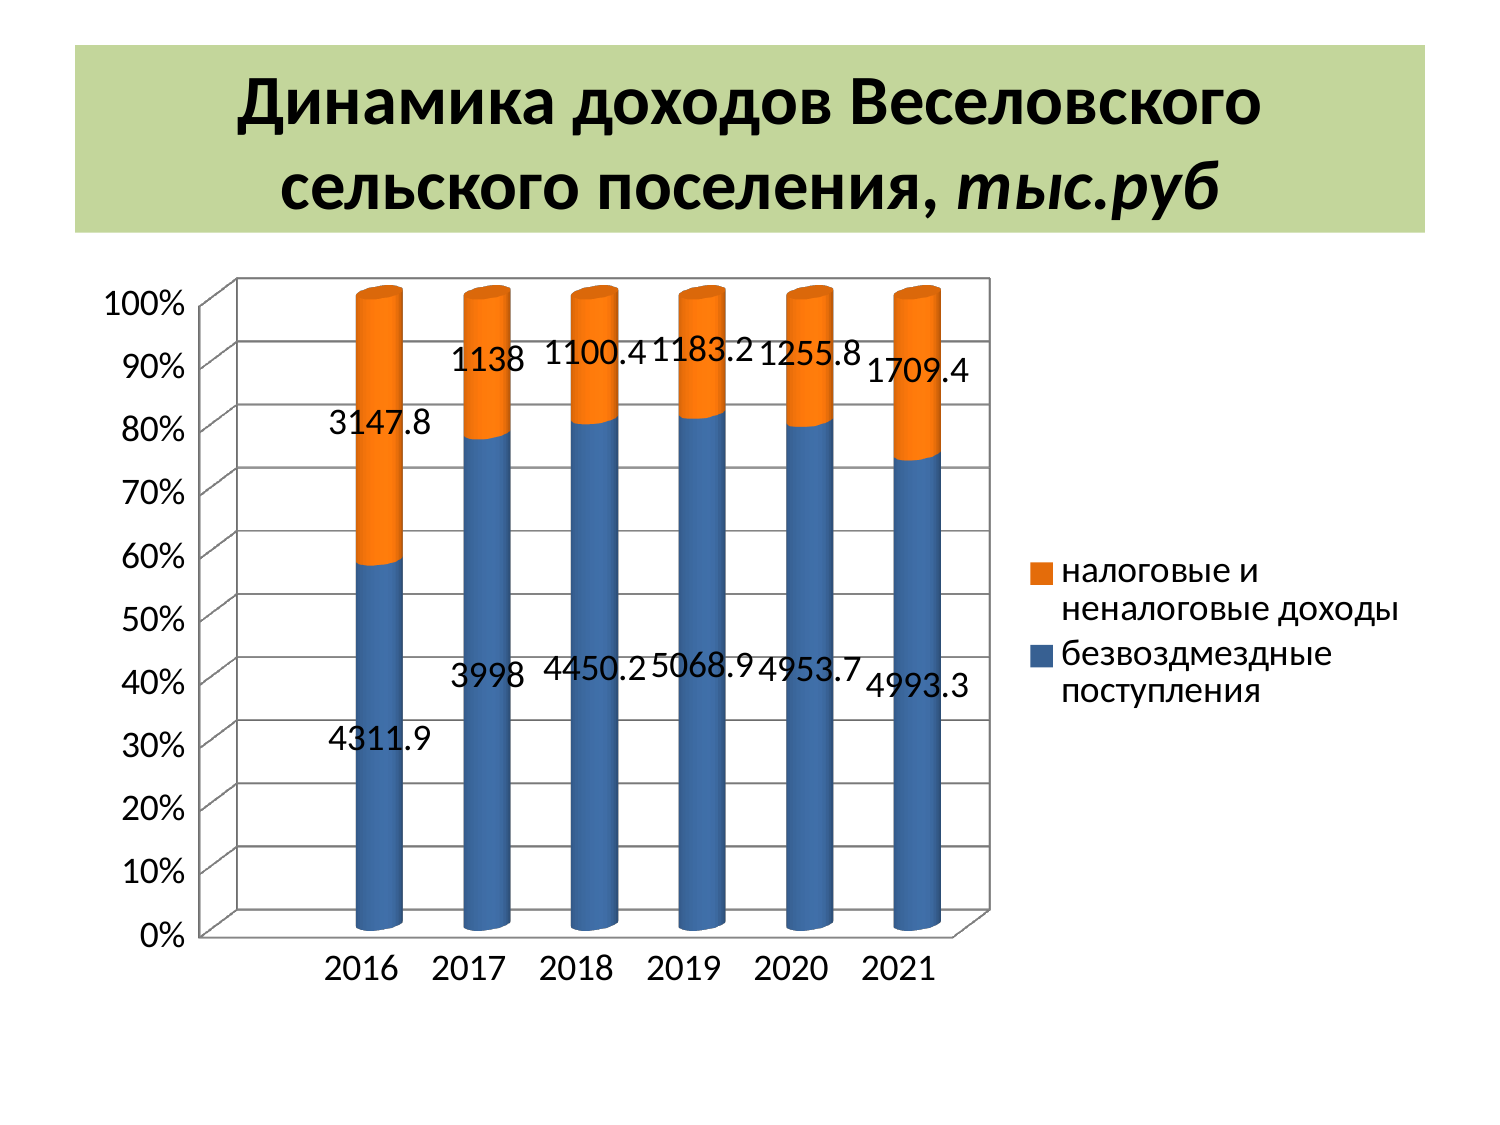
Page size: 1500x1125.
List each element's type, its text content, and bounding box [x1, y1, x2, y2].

title Динамика доходов Веселовского сельского поселения, тыс.руб [75, 45, 1425, 233]
chart [74, 262, 1426, 1006]
